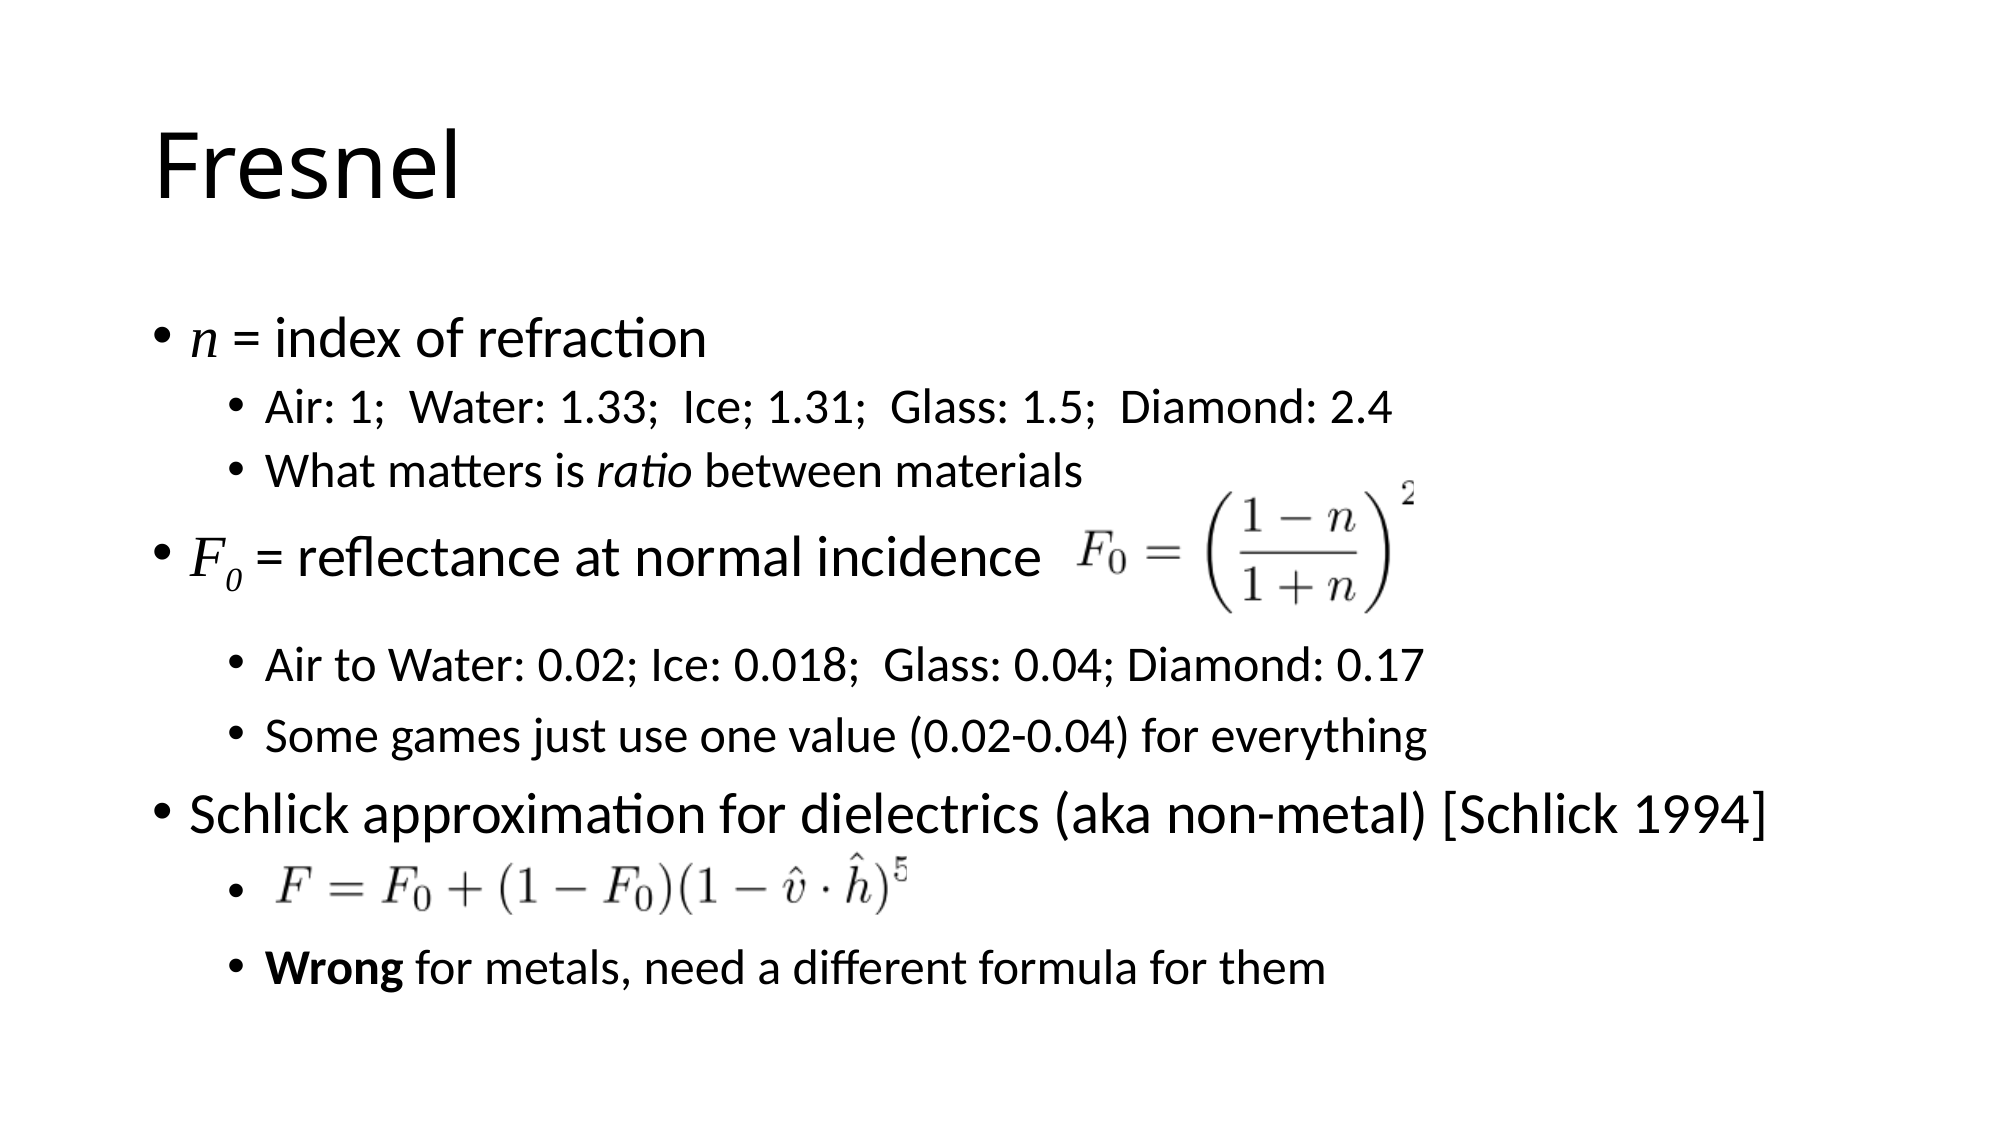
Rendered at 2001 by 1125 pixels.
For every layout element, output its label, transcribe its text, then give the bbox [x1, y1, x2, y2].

list n = index of refraction Air: 1; Water: 1.33; Ice; 1.31; Glass: 1.5; Diamond: 2.4 What matters is ratio between materials F0 = reflectance at normal incidence Air to Water: 0.02; Ice: 0.018; Glass: 0.04; Diamond: 0.17 Some games just use one value (0.02-0.04) for everything Schlick approximation for dielectrics (aka non-metal) [Schlick 1994] Wrong for metals, need a different formula for them [137, 299, 1863, 1014]
picture [1074, 479, 1414, 614]
title Fresnel [137, 59, 1863, 278]
picture [273, 850, 907, 915]
